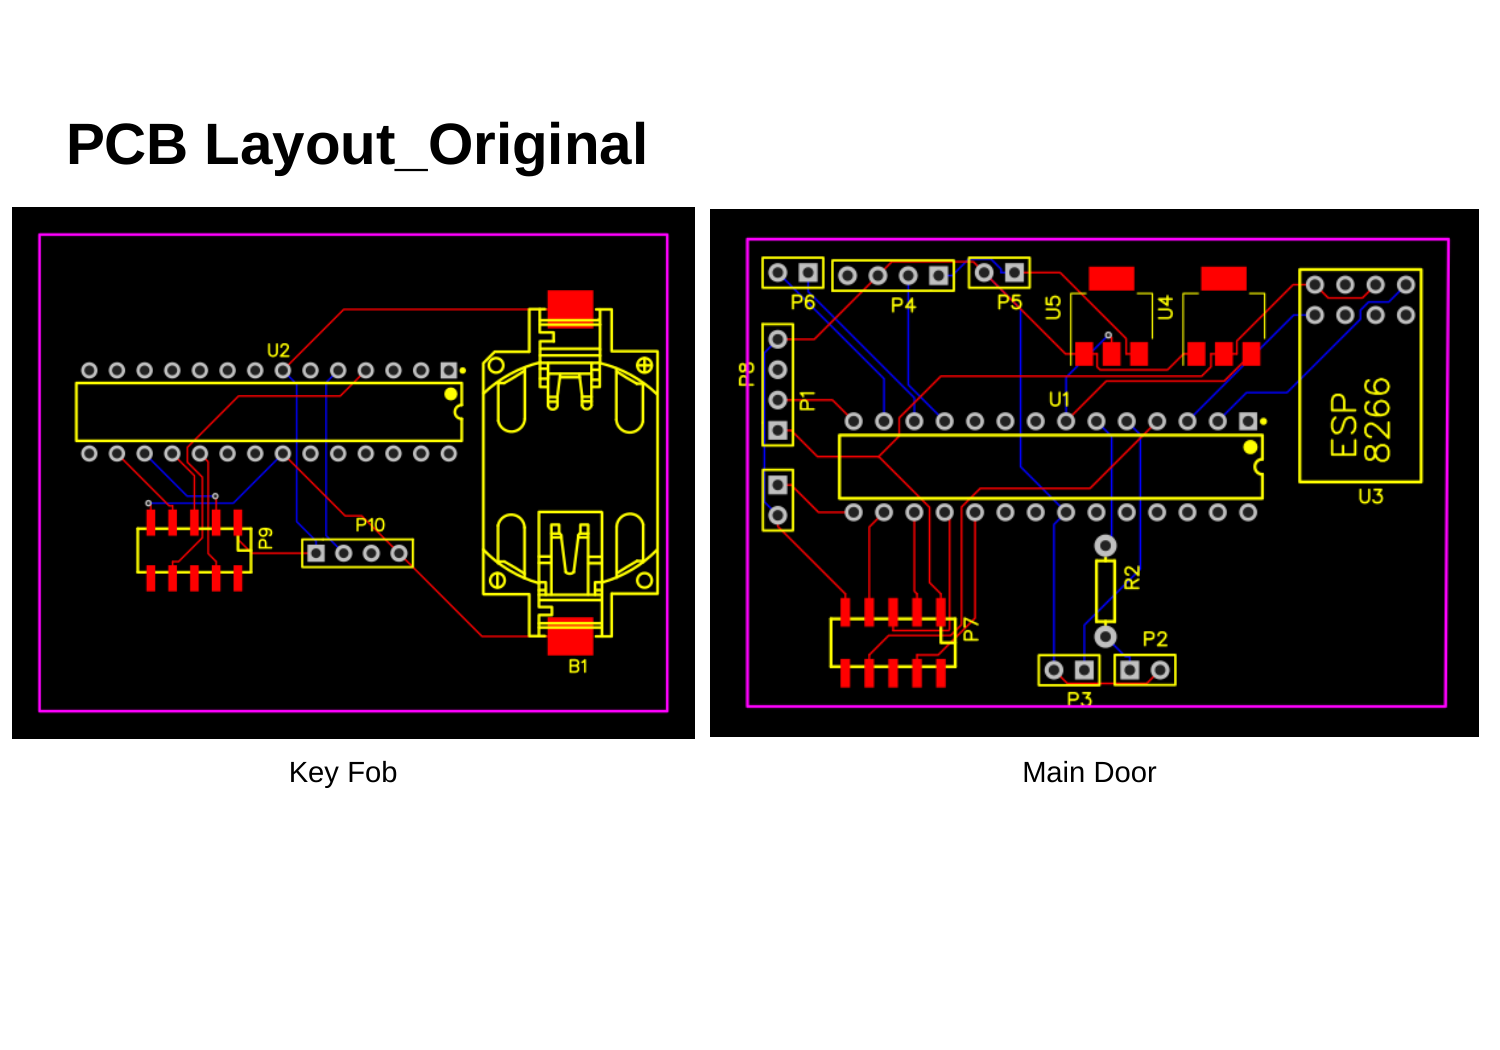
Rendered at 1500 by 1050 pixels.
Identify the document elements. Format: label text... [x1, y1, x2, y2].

title PCB Layout_Original [51, 90, 1449, 208]
text_box Key Fob [273, 748, 416, 802]
picture [12, 207, 695, 739]
text_box Main Door [1007, 746, 1182, 802]
picture [710, 209, 1479, 737]
